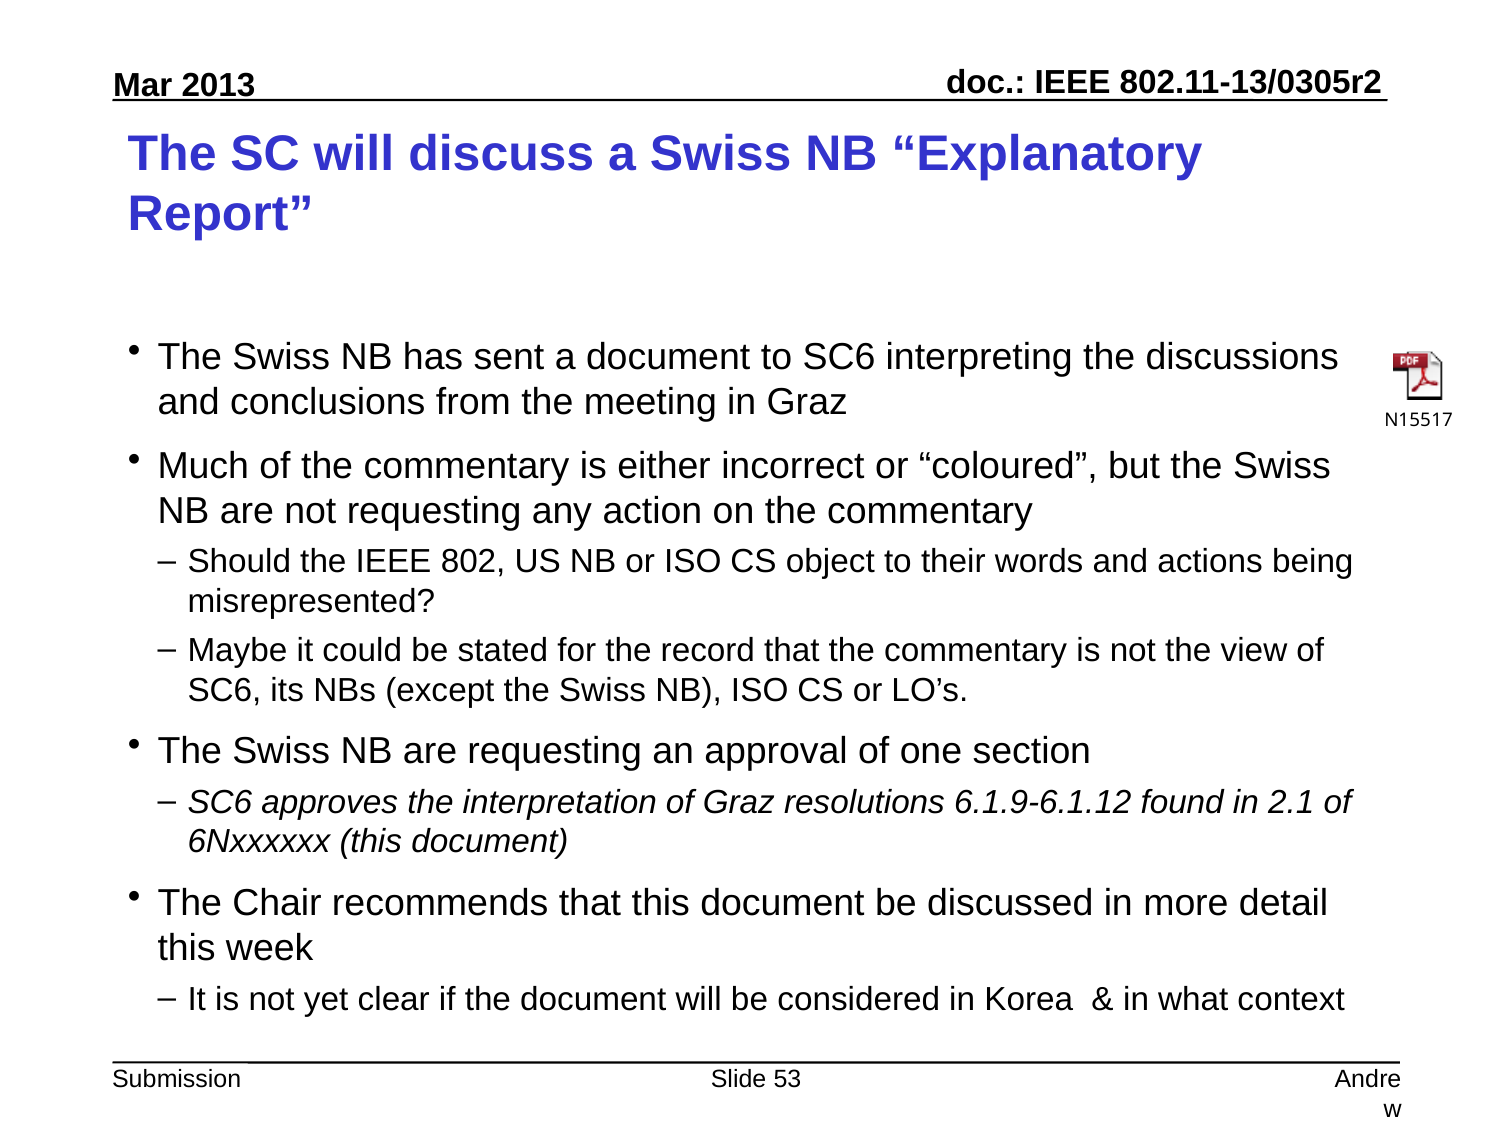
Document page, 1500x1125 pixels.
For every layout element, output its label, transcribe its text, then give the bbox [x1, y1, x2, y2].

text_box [1343, 349, 1494, 477]
footer Andrew Myles, Cisco [1320, 1061, 1402, 1093]
title The SC will discuss a Swiss NB “Explanatory Report” [112, 112, 1388, 288]
slide_number Slide 53 [709, 1061, 803, 1093]
list The Swiss NB has sent a document to SC6 interpreting the discussions and conclusions from the meeting in Graz Much of the commentary is either incorrect or “coloured”, but the Swiss NB are not requesting any action on the commentary Should the IEEE 802, US NB or ISO CS object to their words and actions being misrepresented? Maybe it could be stated for the record that the commentary is not the view of SC6, its NBs (except the Swiss NB), ISO CS or LO’s. The Swiss NB are requesting an approval of one section SC6 approves the interpretation of Graz resolutions 6.1.9-6.1.12 found in 2.1 of 6Nxxxxxx (this document) The Chair recommends that this document be discussed in more detail this week It is not yet clear if the document will be considered in Korea & in what context [112, 324, 1388, 1000]
